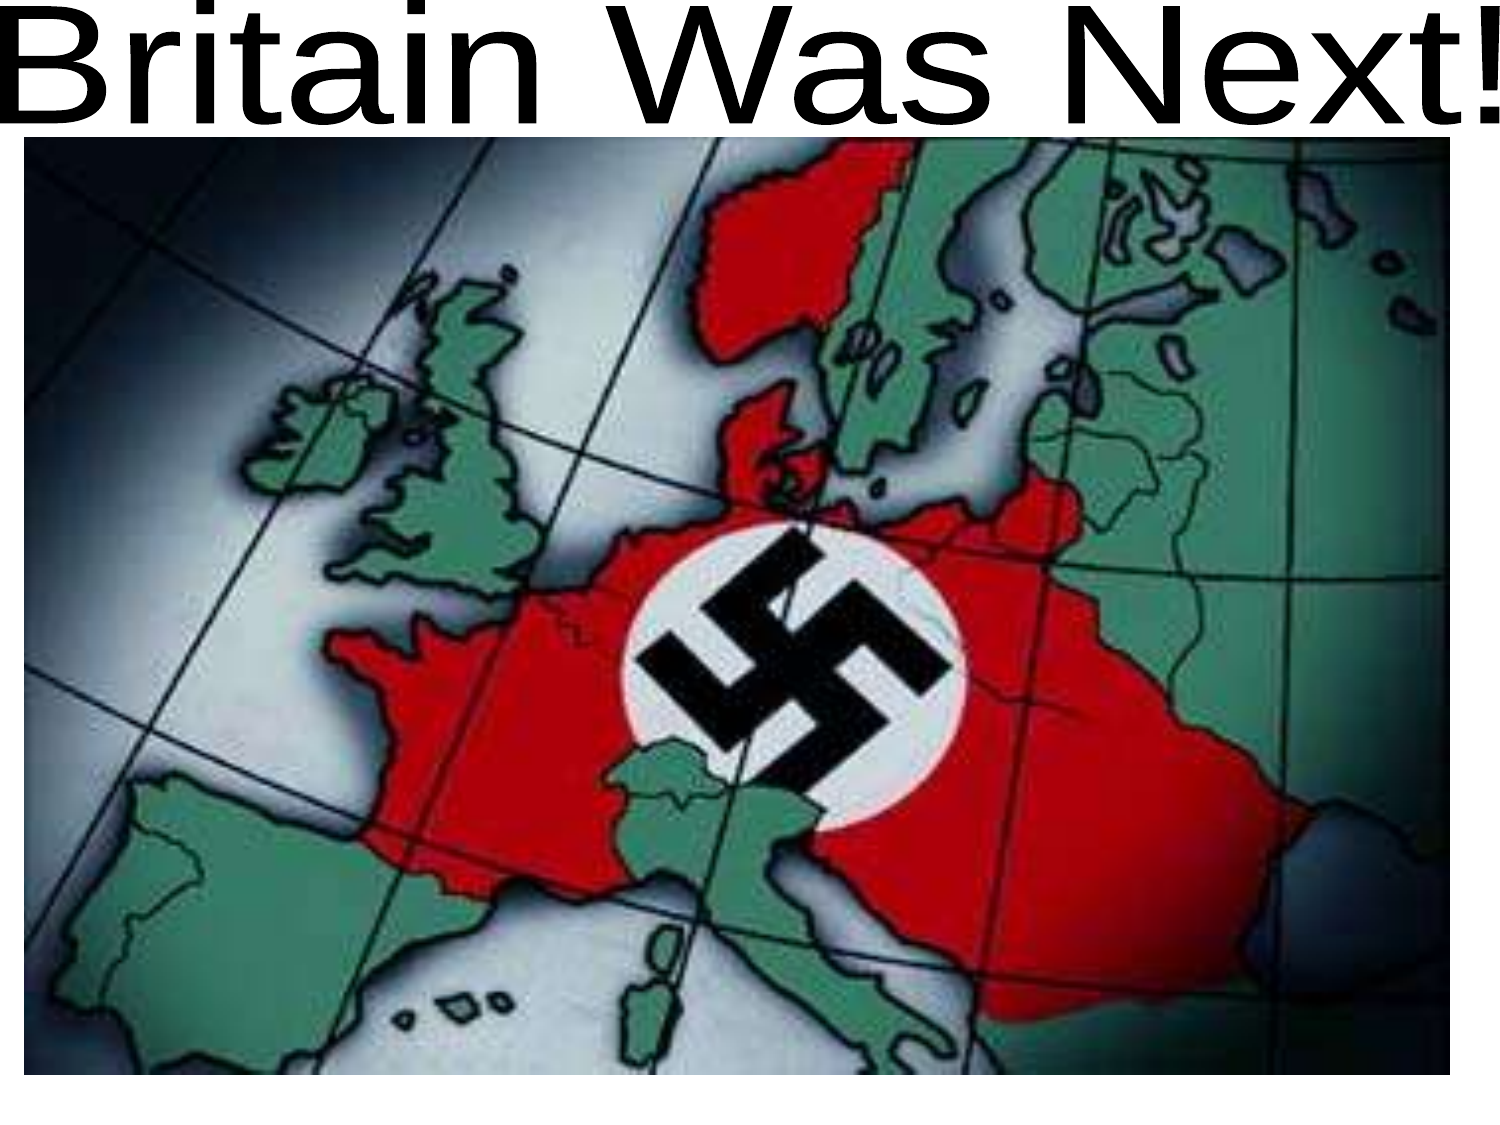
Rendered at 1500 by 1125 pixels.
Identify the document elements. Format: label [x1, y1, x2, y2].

picture [24, 137, 1451, 1075]
